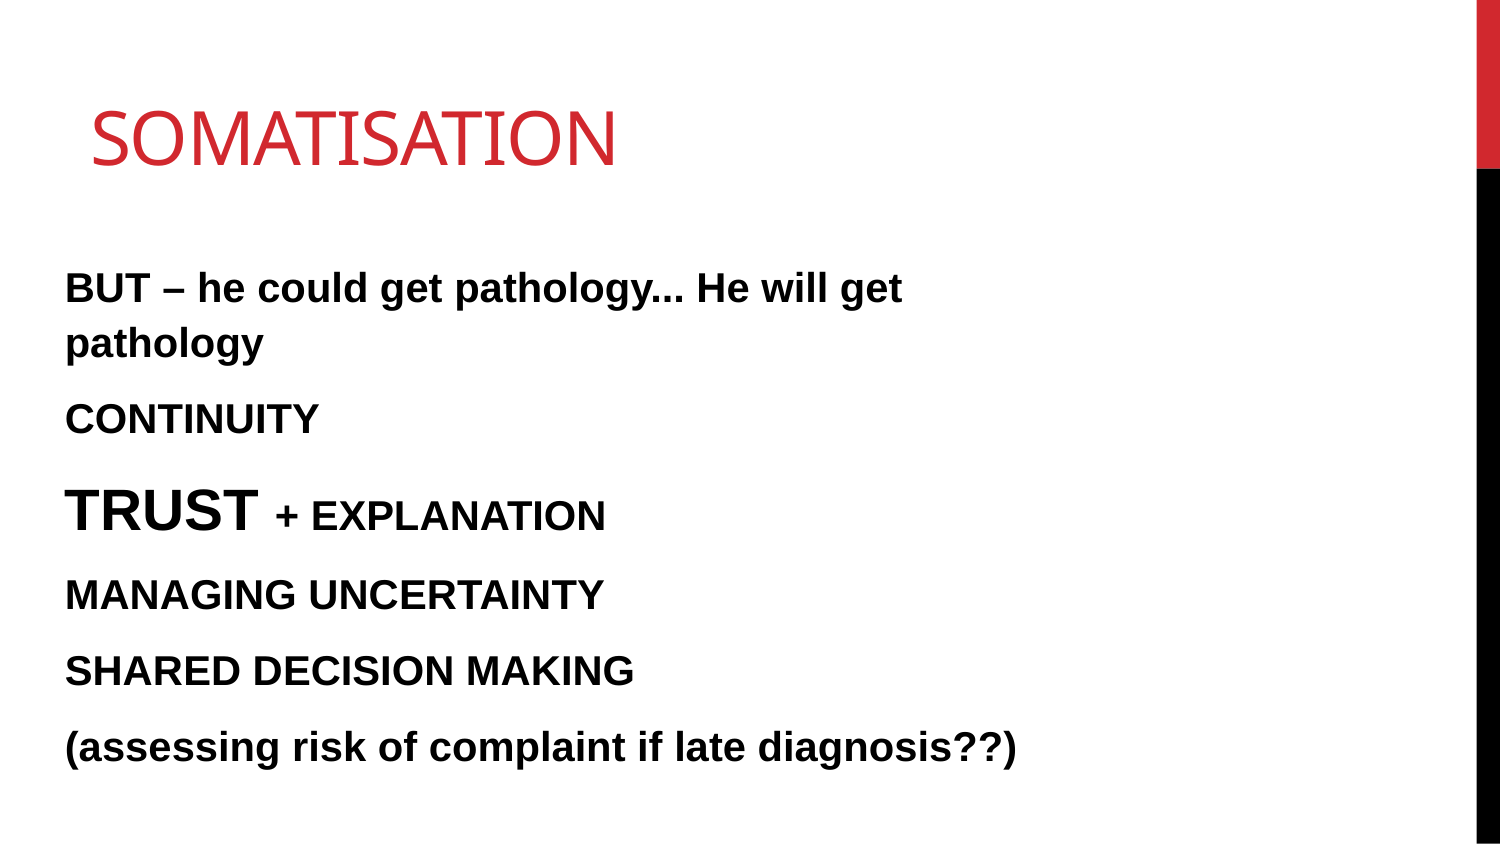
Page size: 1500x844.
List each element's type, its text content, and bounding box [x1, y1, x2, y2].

title somatisation [75, 18, 1025, 188]
list BUT – he could get pathology... He will get pathology CONTINUITY TRUST + EXPLANATION MANAGING UNCERTAINTY SHARED DECISION MAKING (assessing risk of complaint if late diagnosis??) [49, 247, 1077, 787]
